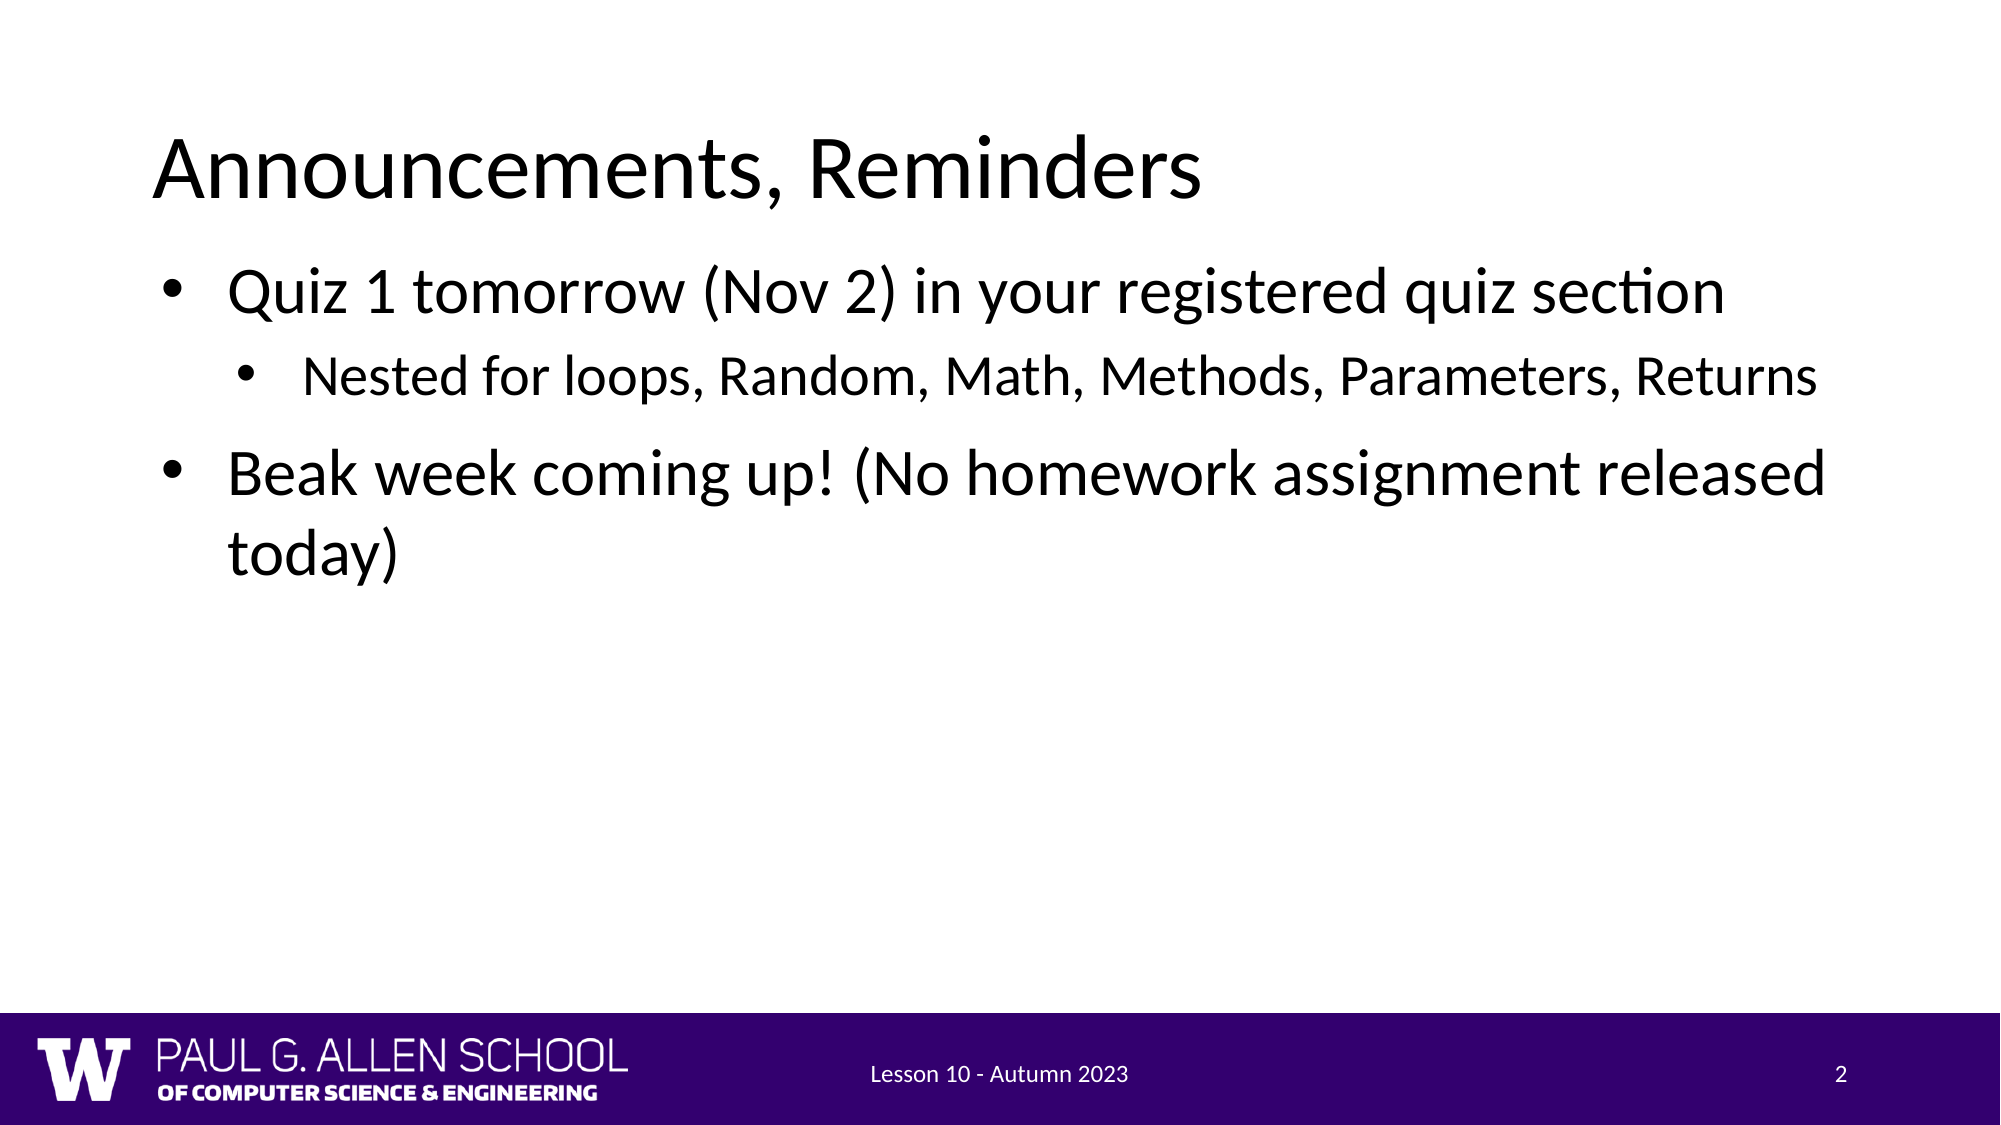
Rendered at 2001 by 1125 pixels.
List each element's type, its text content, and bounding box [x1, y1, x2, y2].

slide_number 2 [1412, 1042, 1863, 1103]
picture [0, 1013, 2000, 1125]
title Announcements, Reminders [137, 59, 1863, 239]
list Quiz 1 tomorrow (Nov 2) in your registered quiz section Nested for loops, Random, Math, Methods, Parameters, Returns Beak week coming up! (No homework assignment released today) [137, 239, 1887, 1003]
footer Lesson 10 - Autumn 2023 [662, 1042, 1338, 1103]
